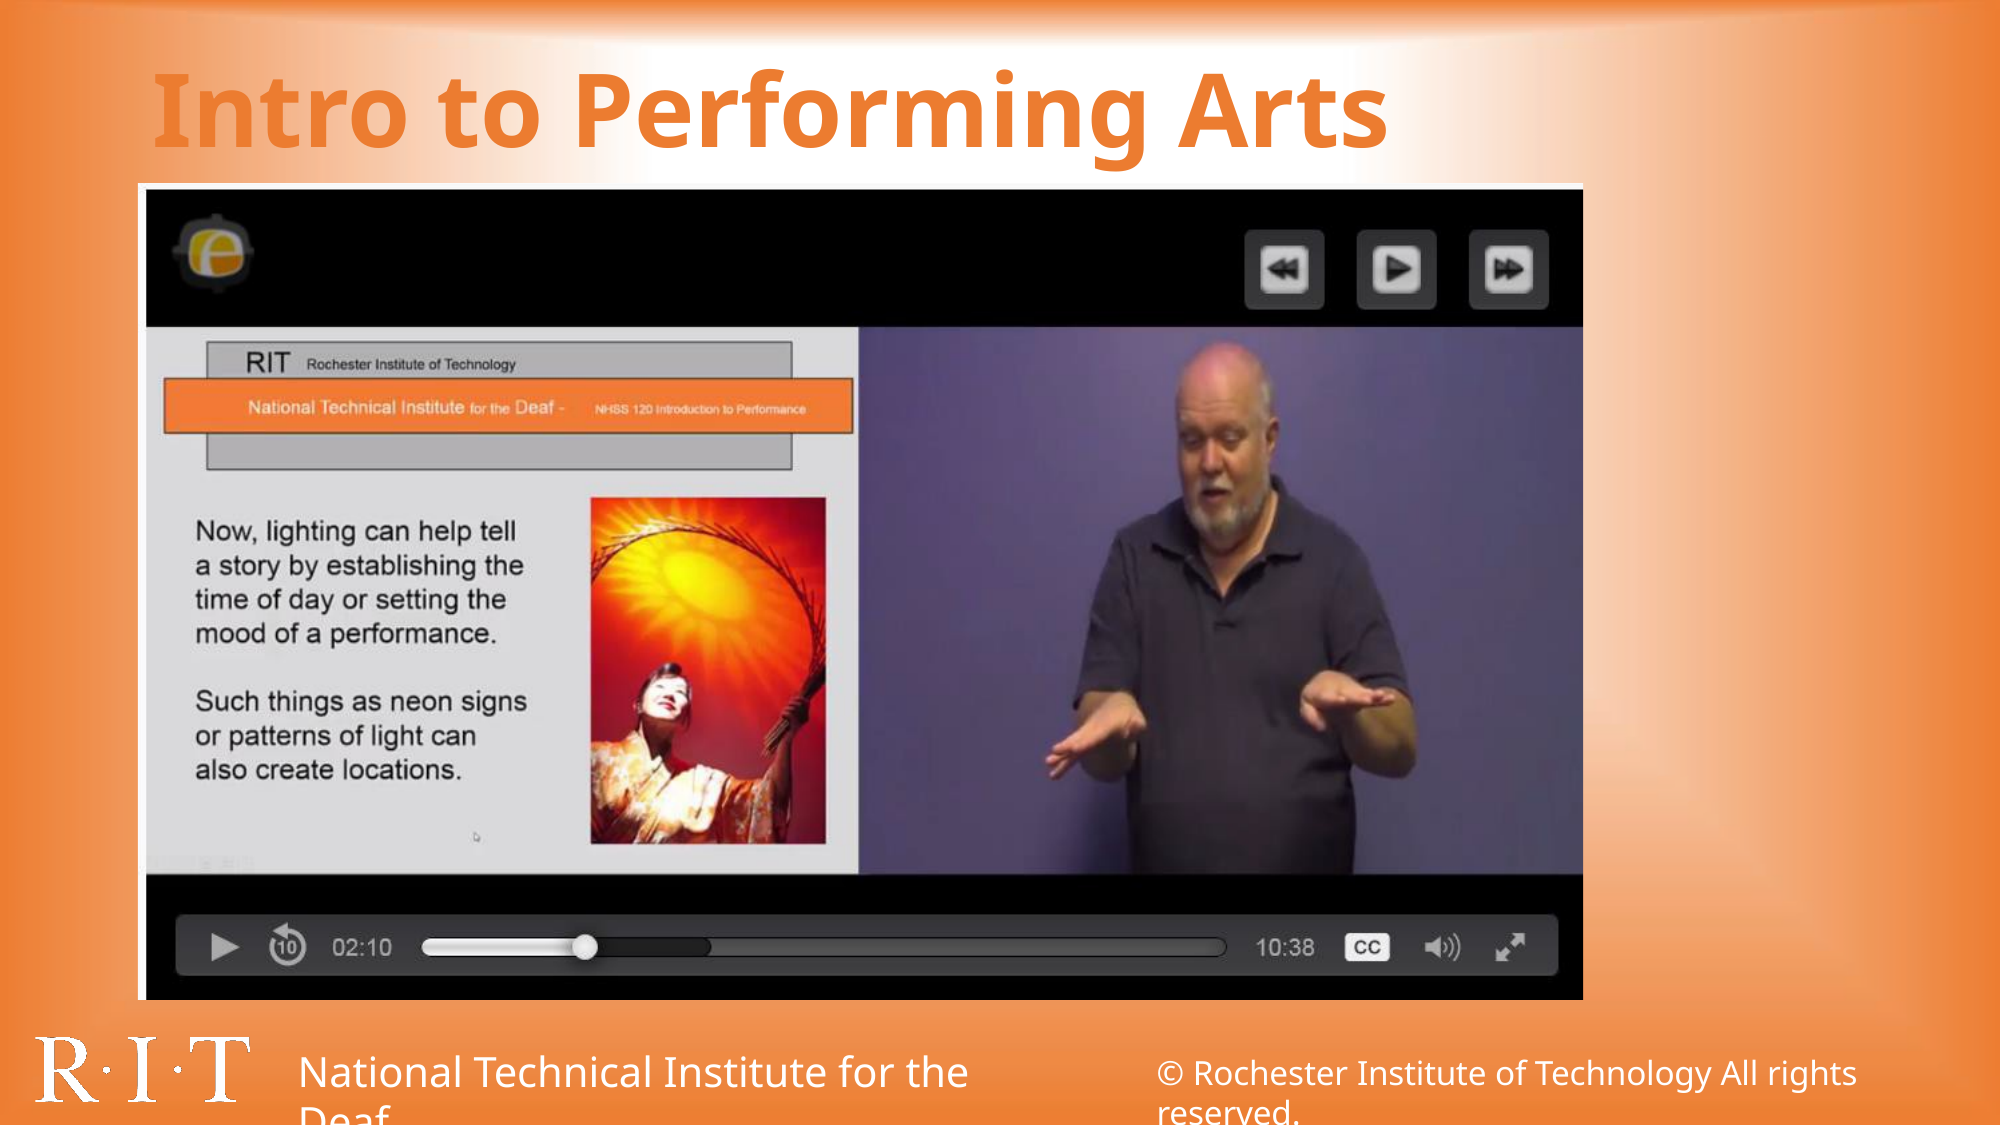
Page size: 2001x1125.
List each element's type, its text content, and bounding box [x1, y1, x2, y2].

text_box [35, 1037, 250, 1102]
text_box © Rochester Institute of Technology All rights reserved. [1154, 1050, 1897, 1125]
text_box [137, 183, 1584, 1000]
text_box National Technical Institute for the Deaf [295, 1043, 971, 1125]
picture [0, 0, 2000, 1125]
title Intro to Performing Arts [150, 43, 1554, 183]
